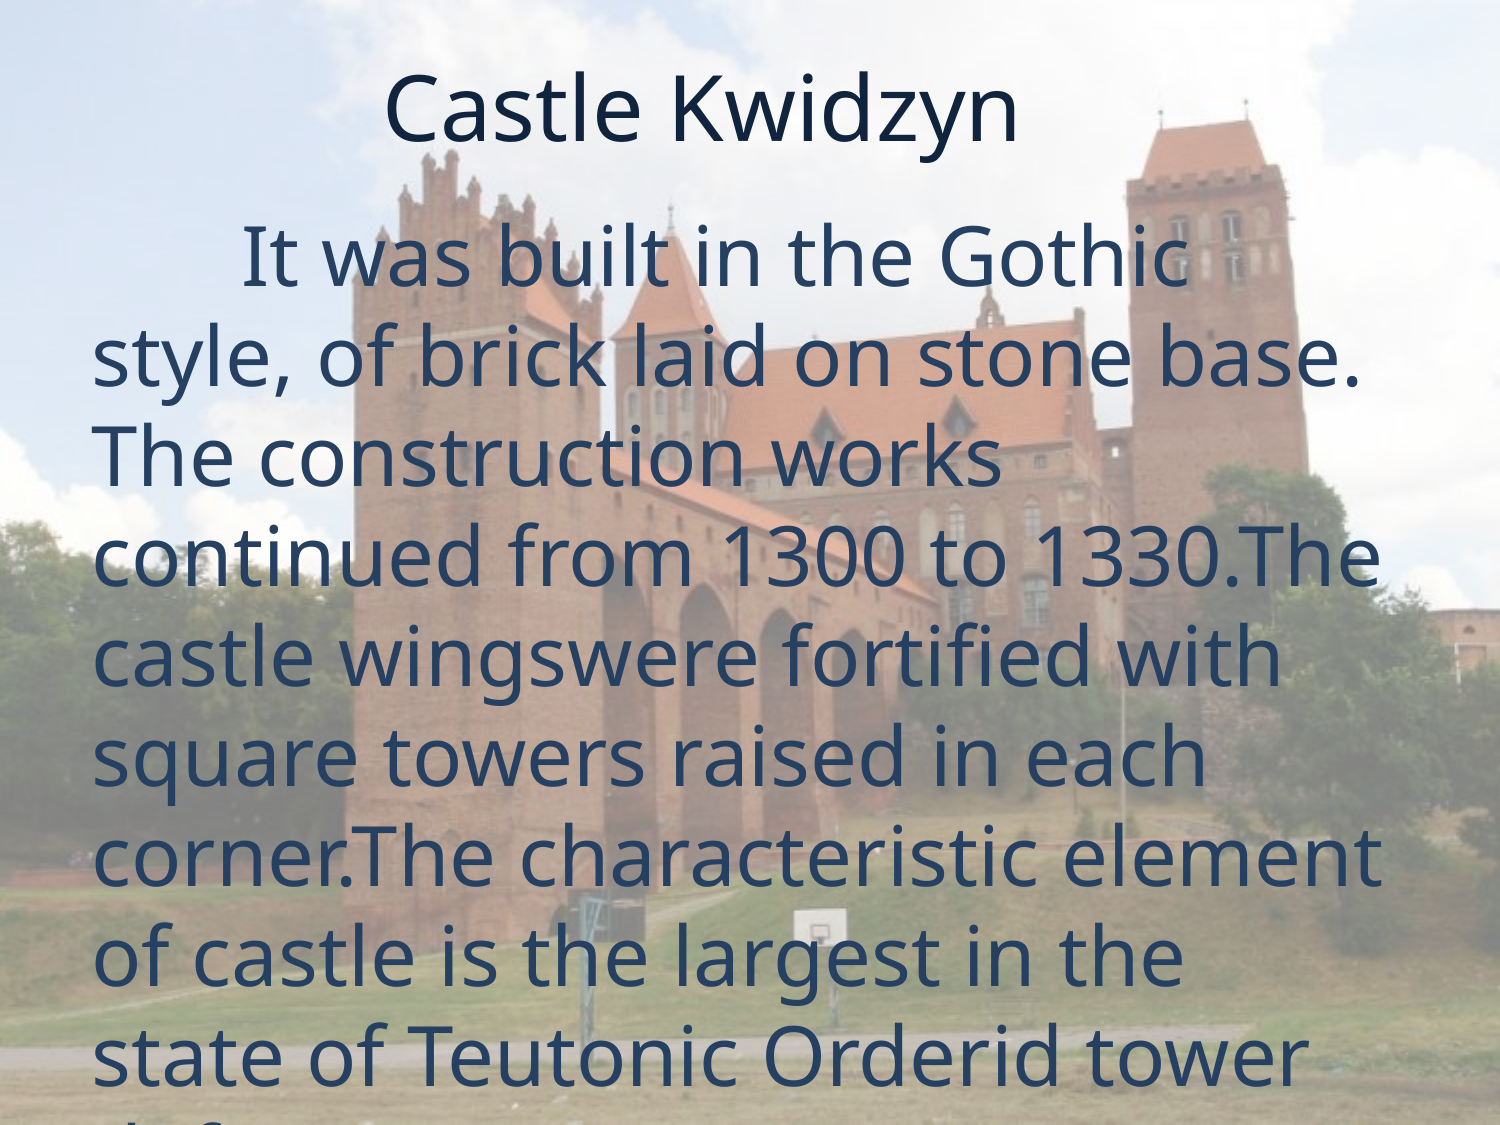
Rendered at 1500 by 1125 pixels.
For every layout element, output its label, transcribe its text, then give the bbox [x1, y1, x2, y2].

text_box It was built in the Gothic style, of brick laid on stone base. The construction works continued from 1300 to 1330.The castle wingswere fortified with square towers raised in each corner.The characteristic element of castle is the largest in the state of Teutonic Orderid tower defense [76, 196, 1412, 1125]
text_box Castle Kwidzyn [265, 42, 1140, 168]
